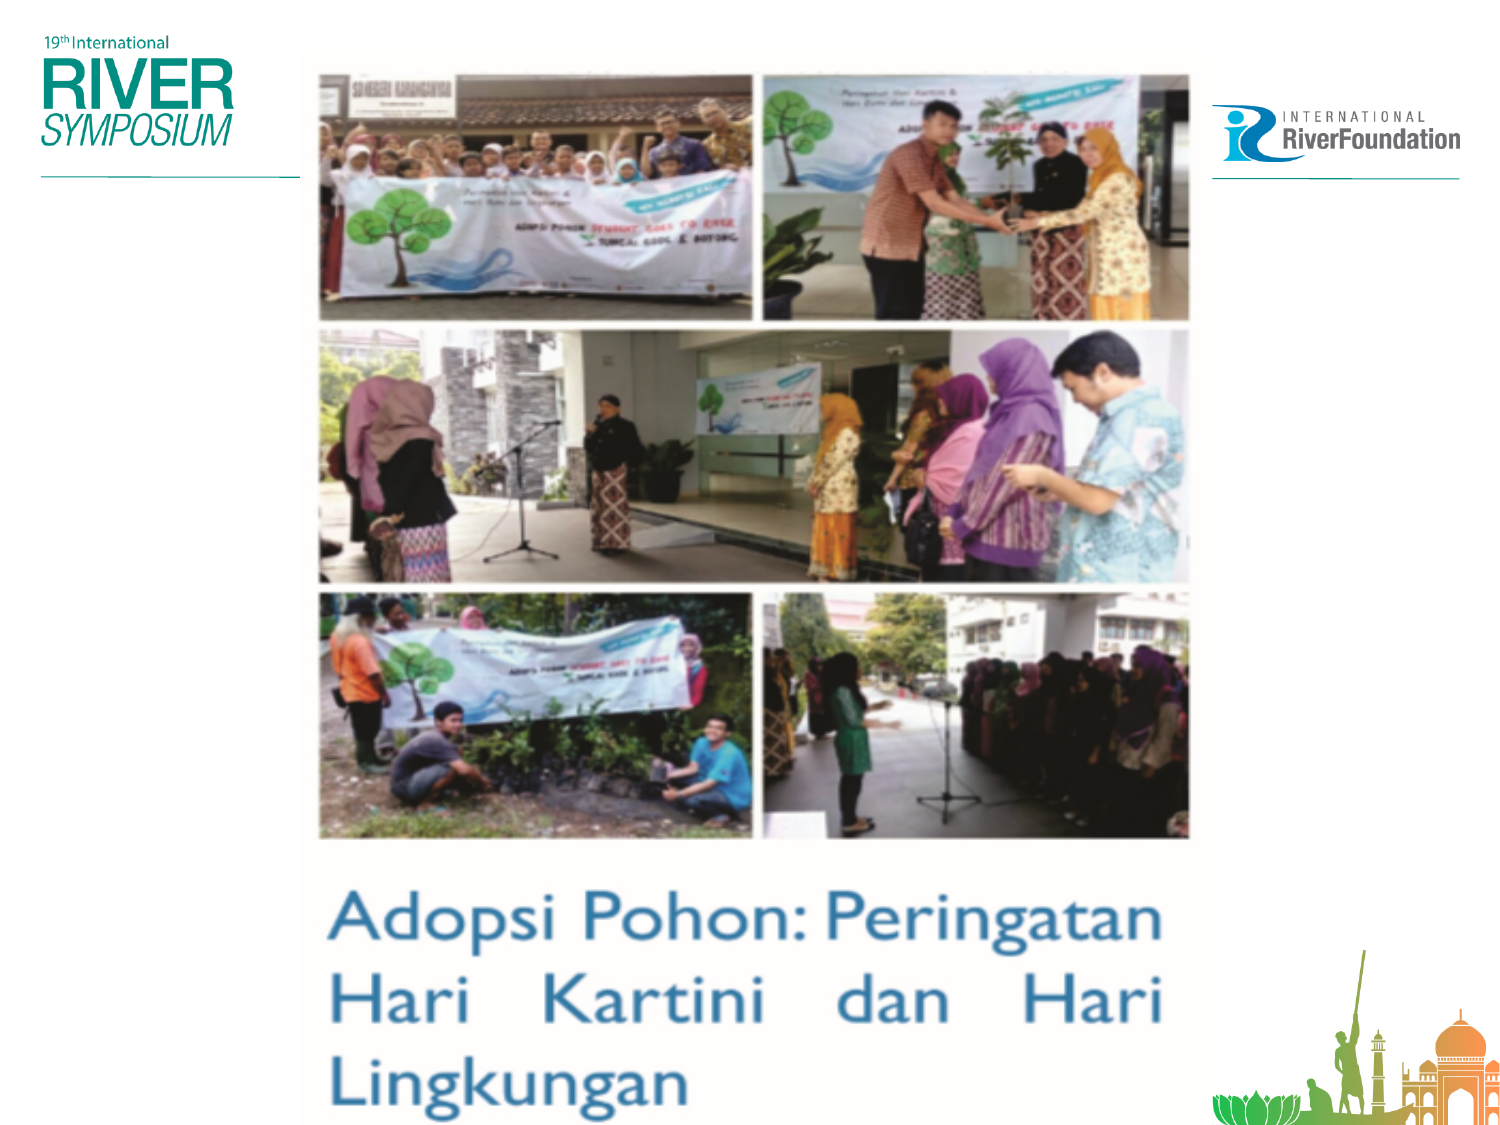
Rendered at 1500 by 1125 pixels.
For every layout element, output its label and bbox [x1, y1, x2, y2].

picture [1253, 105, 1460, 162]
picture [17, 0, 257, 152]
picture [299, 49, 1500, 1125]
